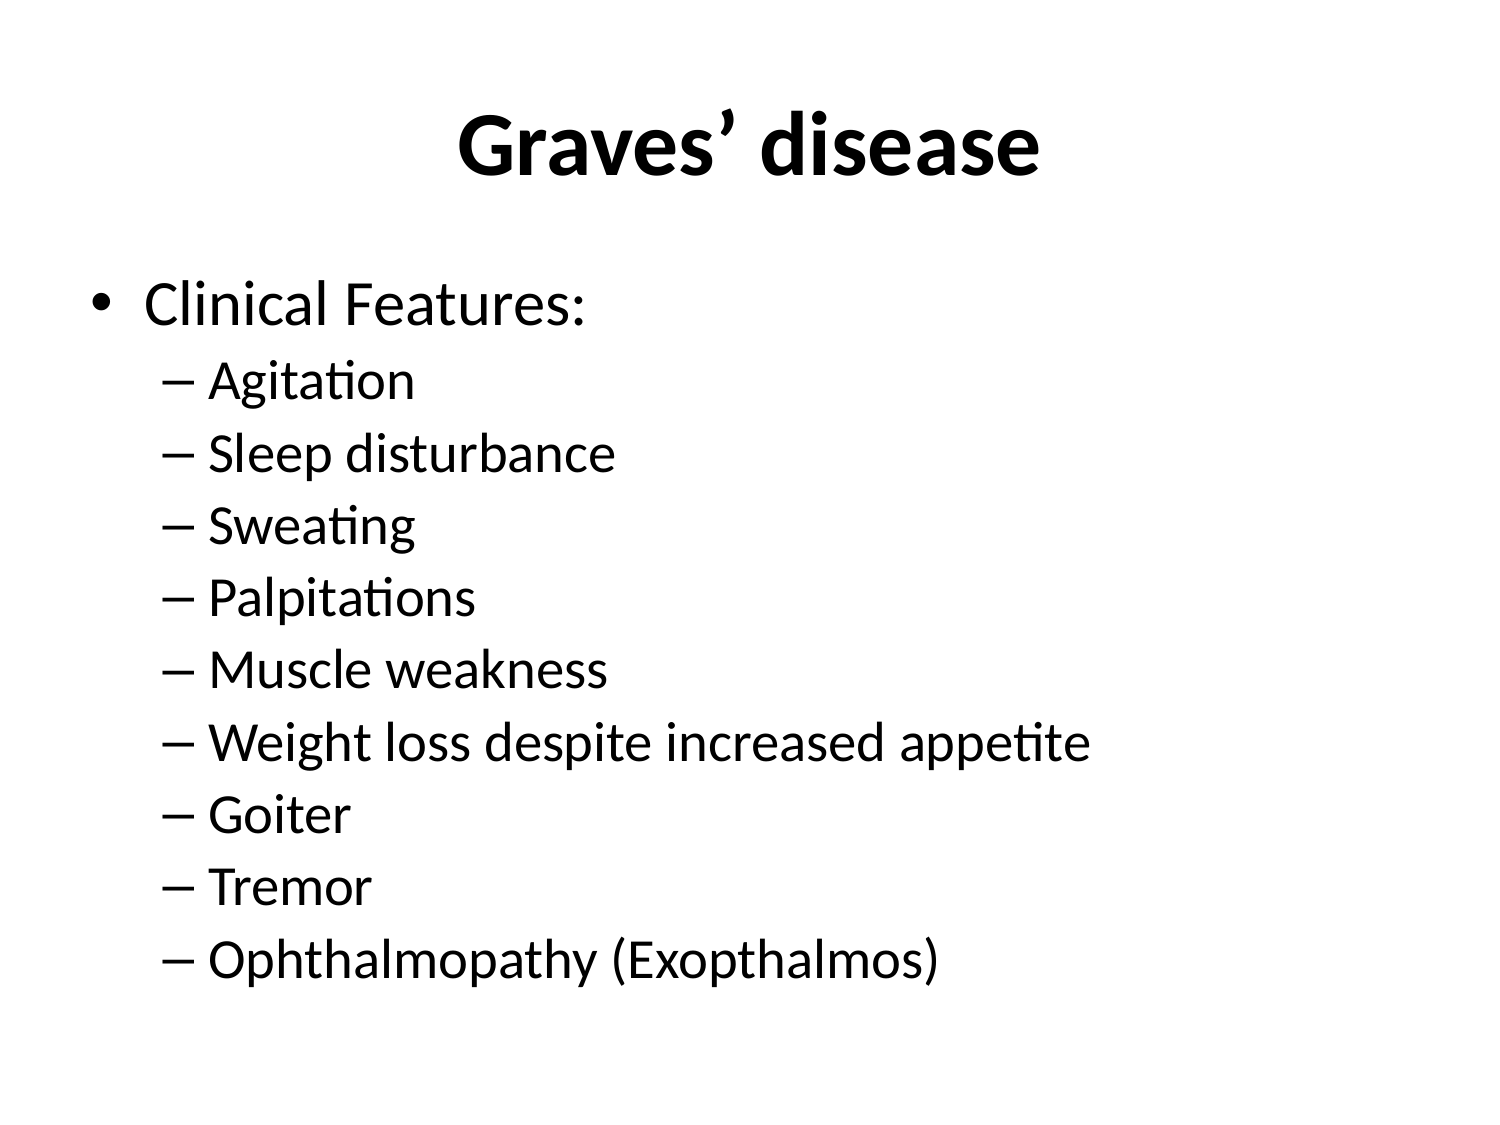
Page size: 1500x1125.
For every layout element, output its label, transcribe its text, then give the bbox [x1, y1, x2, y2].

list Clinical Features: Agitation Sleep disturbance Sweating Palpitations Muscle weakness Weight loss despite increased appetite Goiter Tremor Ophthalmopathy (Exopthalmos) [75, 262, 1425, 1005]
title Graves’ disease [75, 45, 1425, 233]
